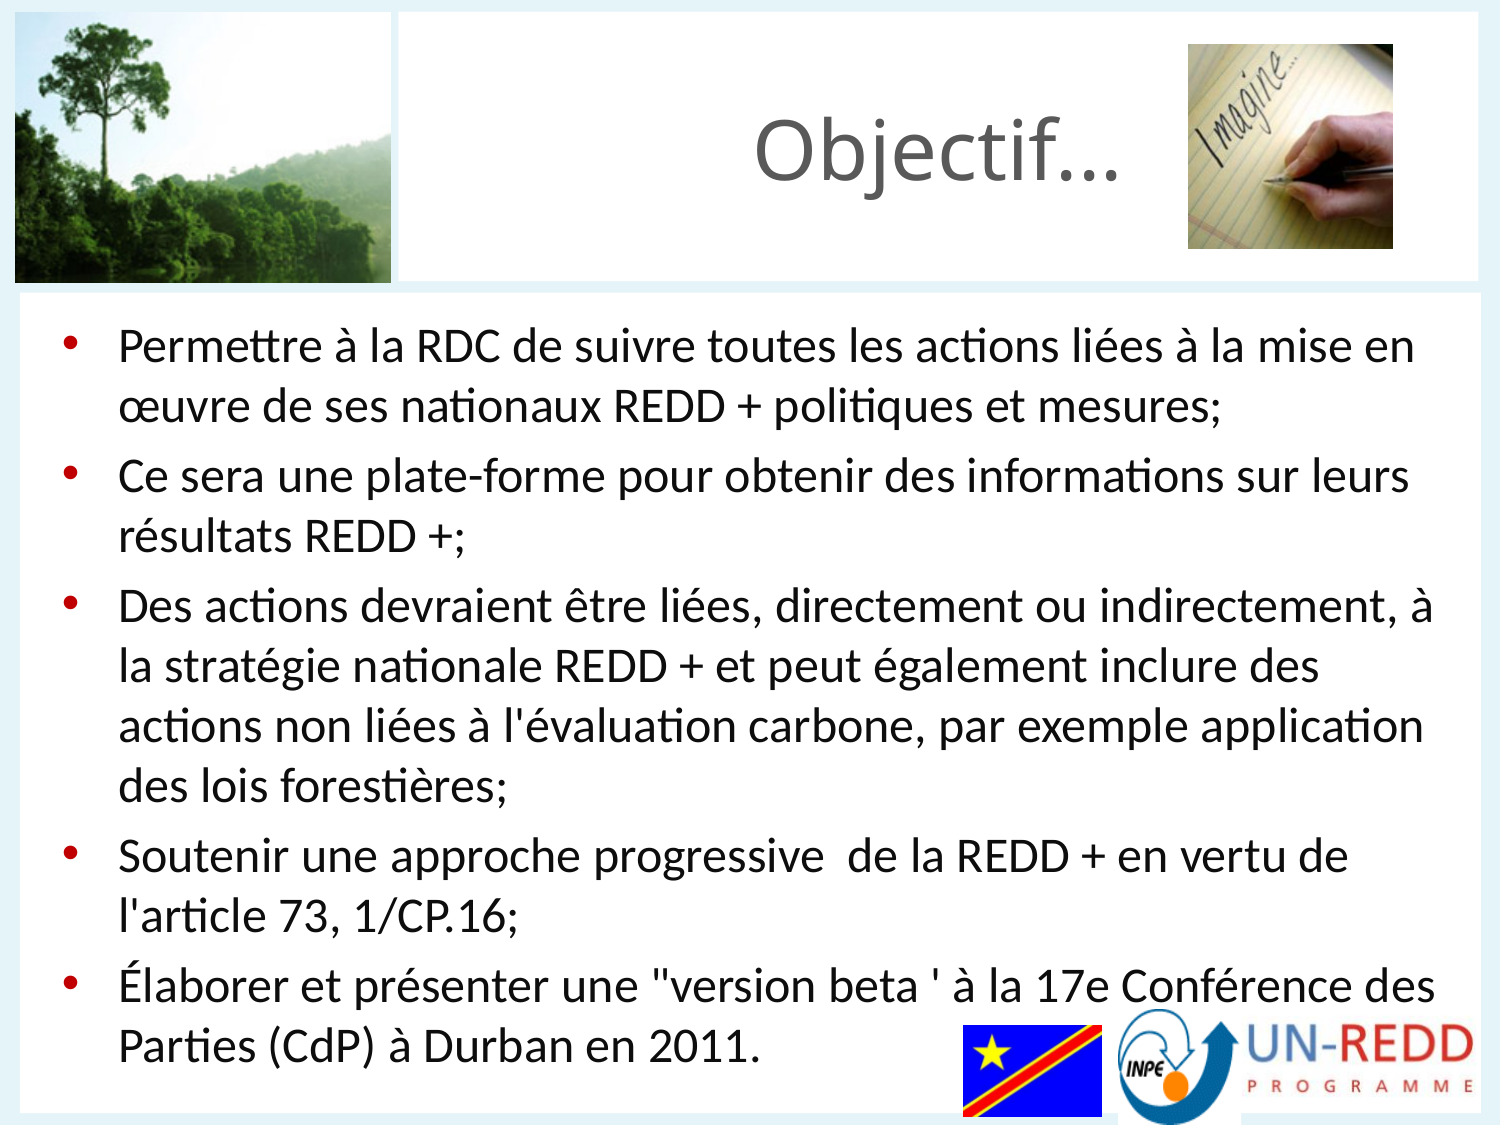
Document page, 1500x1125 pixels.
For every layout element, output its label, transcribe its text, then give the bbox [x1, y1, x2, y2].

picture [963, 1067, 1102, 1117]
picture [1187, 44, 1393, 250]
picture [1118, 1000, 1480, 1125]
list Permettre à la RDC de suivre toutes les actions liées à la mise en œuvre de ses nationaux REDD + politiques et mesures; Ce sera une plate-forme pour obtenir des informations sur leurs résultats REDD +; Des actions devraient être liées, directement ou indirectement, à la stratégie nationale REDD + et peut également inclure des actions non liées à l'évaluation carbone, par exemple application des lois forestières; Soutenir une approche progressive de la REDD + en vertu de l'article 73, 1/CP.16; Élaborer et présenter une "version beta ' à la 17e Conférence des Parties (CdP) à Durban en 2011. [46, 304, 1477, 1067]
title Objectif... [401, 21, 1475, 274]
picture [15, 12, 391, 283]
